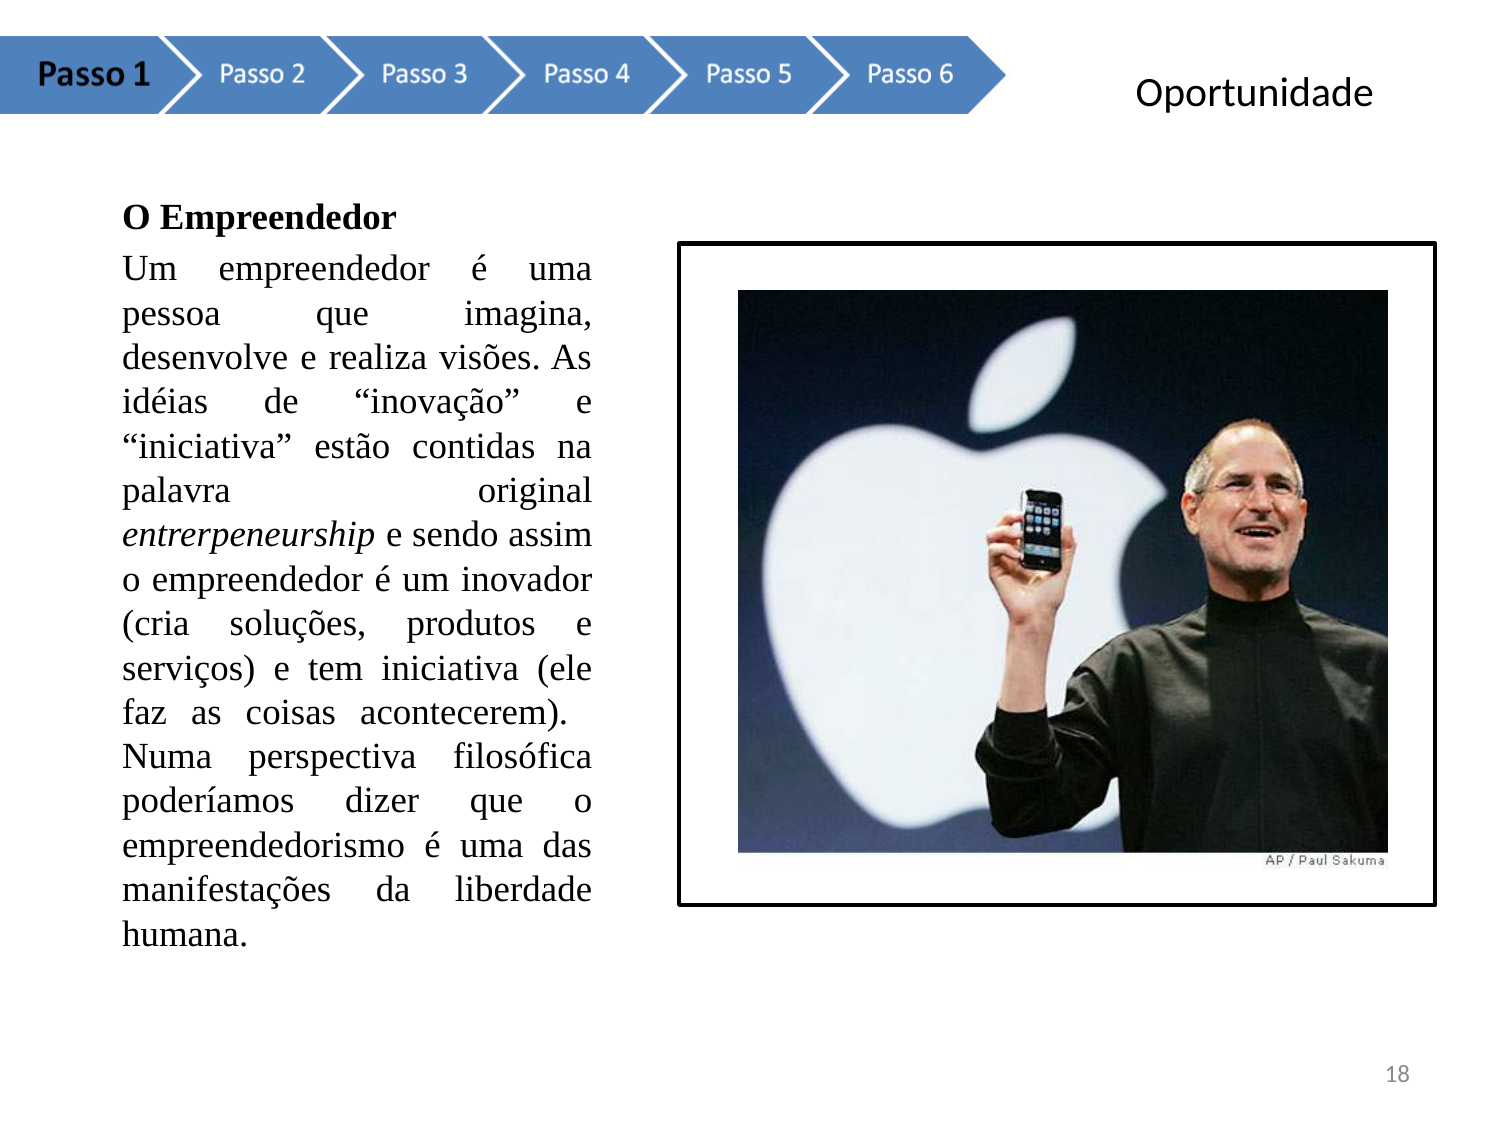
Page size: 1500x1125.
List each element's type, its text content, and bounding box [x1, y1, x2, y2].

text_box [677, 241, 1437, 907]
picture [0, 0, 1012, 167]
picture [737, 290, 1389, 869]
title Oportunidade [1009, 0, 1500, 184]
slide_number 18 [1074, 1042, 1425, 1103]
list O Empreendedor Um empreendedor é uma pessoa que imagina, desenvolve e realiza visões. As idéias de “inovação” e “iniciativa” estão contidas na palavra original entrerpeneurship e sendo assim o empreendedor é um inovador (cria soluções, produtos e serviços) e tem iniciativa (ele faz as coisas acontecerem). Numa perspectiva filosófica poderíamos dizer que o empreendedorismo é uma das manifestações da liberdade humana. [53, 184, 609, 988]
